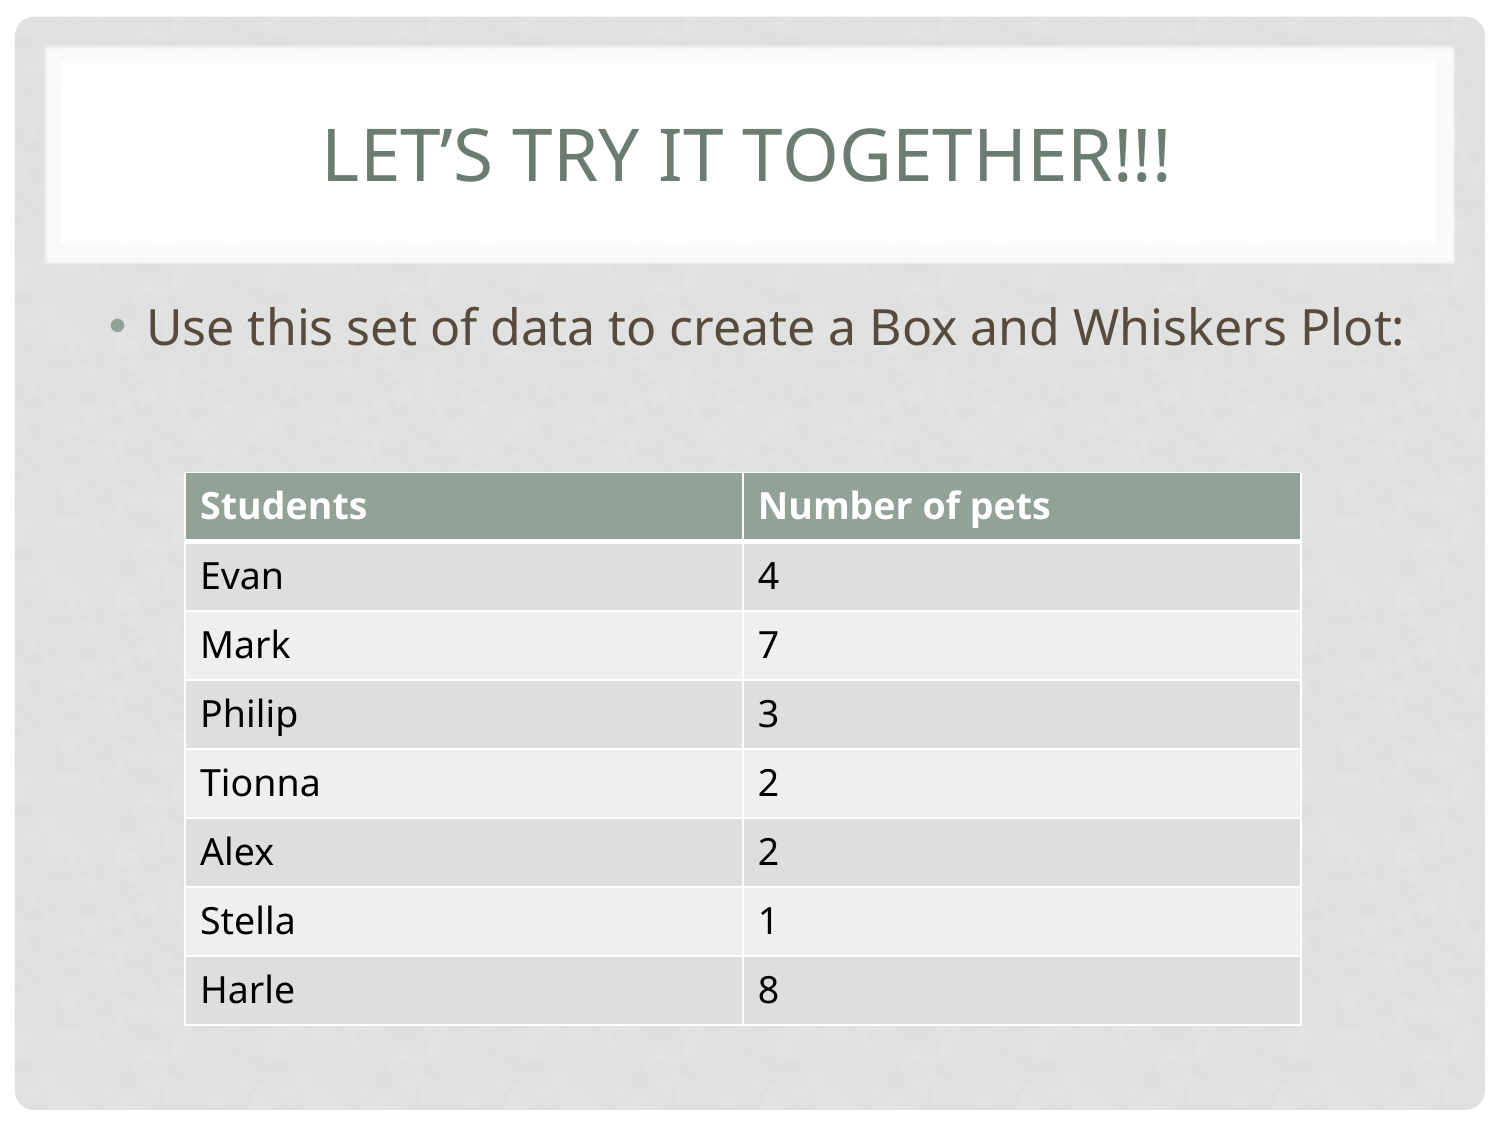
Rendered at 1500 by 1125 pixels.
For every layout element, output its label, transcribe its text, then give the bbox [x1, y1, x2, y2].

table_cell Evan [186, 544, 742, 610]
table_cell Tionna [186, 750, 742, 817]
table_cell Stella [186, 888, 742, 955]
list Use this set of data to create a Box and Whiskers Plot: [75, 287, 1425, 1005]
table_cell Alex [186, 819, 742, 886]
table_cell 1 [744, 888, 1300, 955]
table_cell 2 [744, 819, 1300, 886]
table_cell 8 [744, 957, 1300, 1024]
table_cell Harle [186, 957, 742, 1024]
table_header Students [186, 473, 742, 539]
title Let’s Try it TOGETHER!!! [69, 66, 1425, 238]
table_header Number of pets [744, 473, 1300, 539]
table_cell Philip [186, 681, 742, 748]
table_cell 7 [744, 612, 1300, 679]
table_cell 3 [744, 681, 1300, 748]
table_cell Mark [186, 612, 742, 679]
table_cell 2 [744, 750, 1300, 817]
table_cell 4 [744, 544, 1300, 610]
